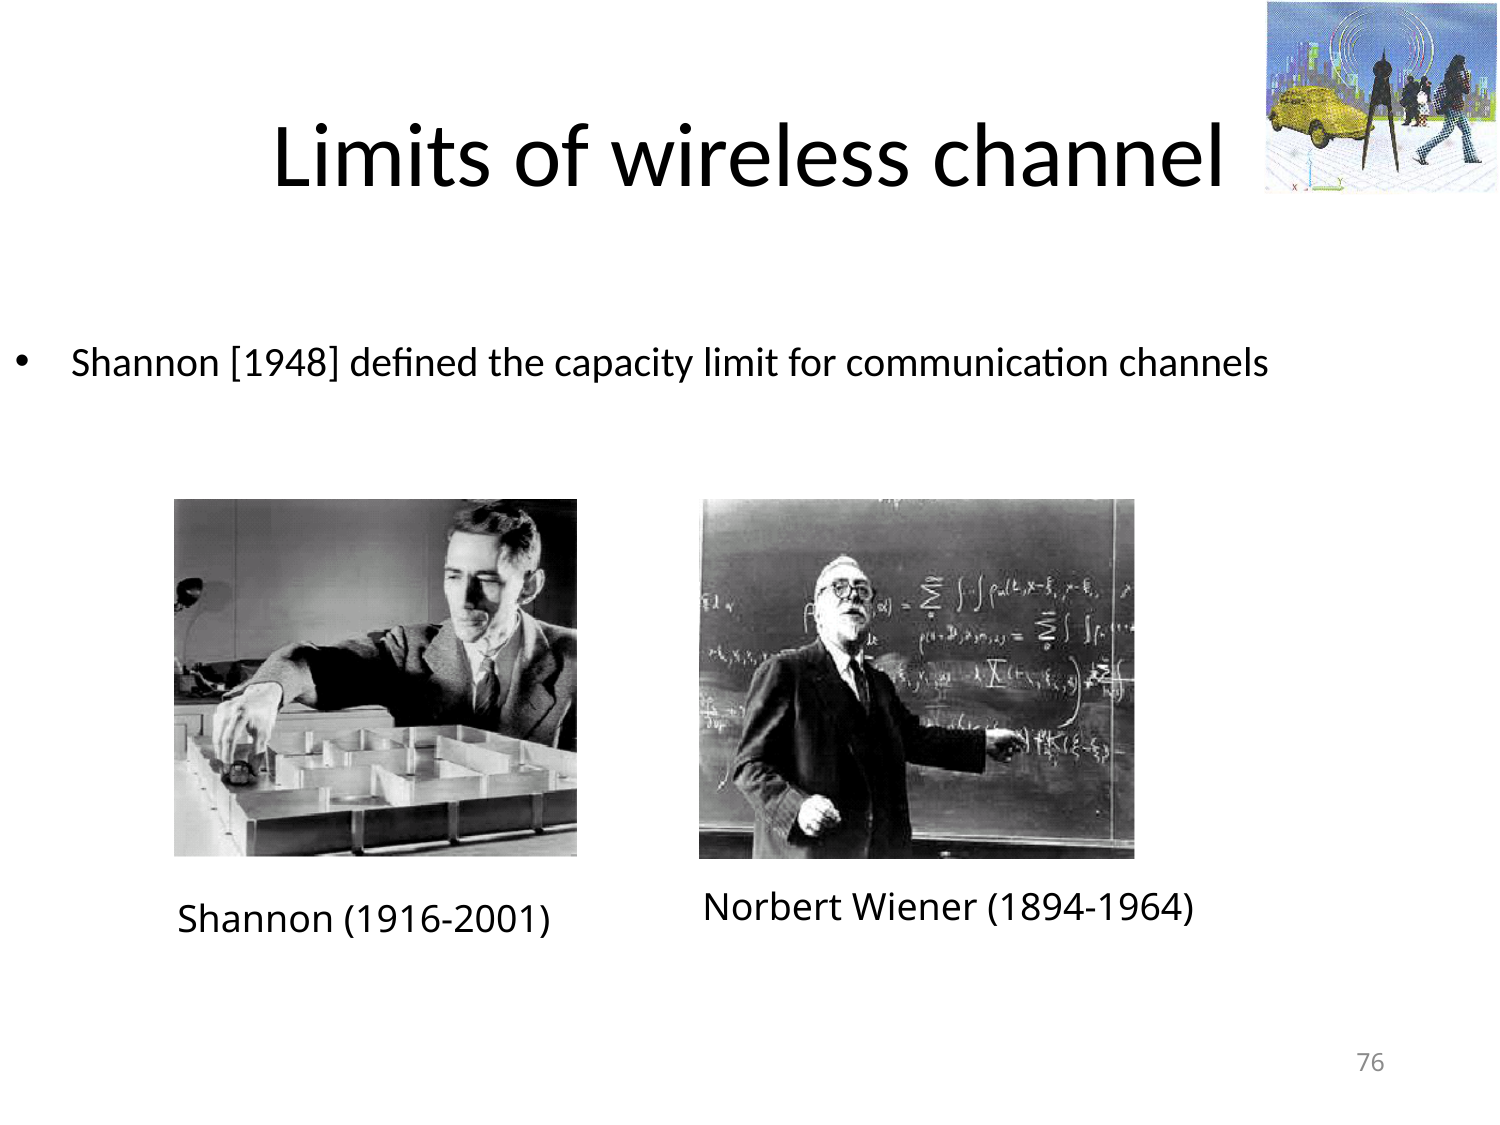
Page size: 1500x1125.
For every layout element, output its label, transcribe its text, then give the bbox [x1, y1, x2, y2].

picture [174, 499, 577, 859]
text_box <number> [1074, 1024, 1400, 1103]
text_box Norbert Wiener (1894-1964) [687, 875, 1229, 935]
text_box Shannon [1948] defined the capacity limit for communication channels [0, 337, 1500, 1080]
picture [1262, 0, 1500, 195]
picture [699, 499, 1137, 859]
text_box Shannon (1916-2001) [162, 887, 613, 948]
text_box Limits of wireless channel [94, 50, 1407, 250]
